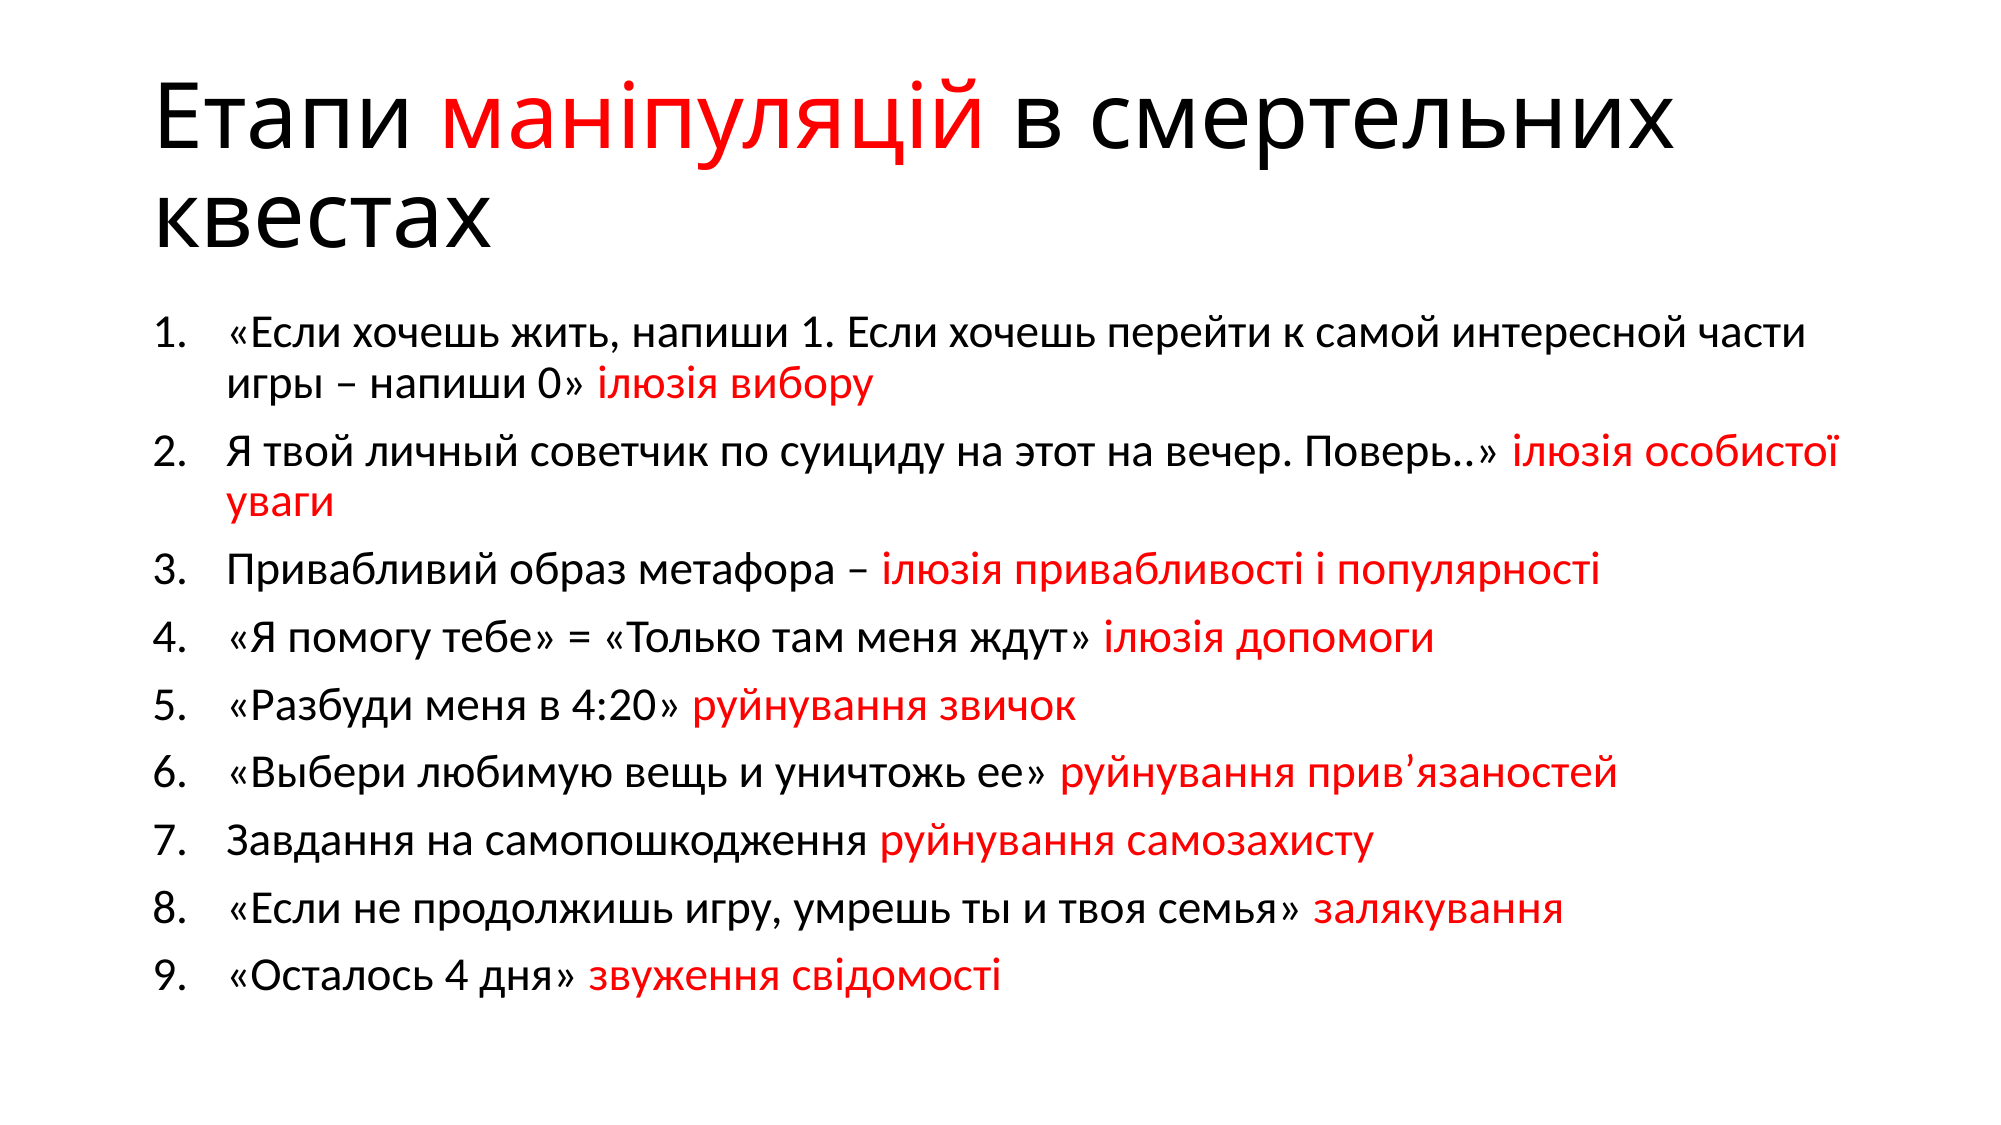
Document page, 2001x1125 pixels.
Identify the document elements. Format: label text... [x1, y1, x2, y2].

title Етапи маніпуляцій в смертельних квестах [137, 59, 1863, 278]
list «Если хочешь жить, напиши 1. Если хочешь перейти к самой интересной части игры – напиши 0» ілюзія вибору Я твой личный советчик по суициду на этот на вечер. Поверь..» ілюзія особистої уваги Привабливий образ метафора – ілюзія привабливості і популярності «Я помогу тебе» = «Только там меня ждут» ілюзія допомоги «Разбуди меня в 4:20» руйнування звичок «Выбери любимую вещь и уничтожь ее» руйнування прив’язаностей Завдання на самопошкодження руйнування самозахисту «Если не продолжишь игру, умрешь ты и твоя семья» залякування «Осталось 4 дня» звуження свідомості [137, 299, 1863, 1014]
